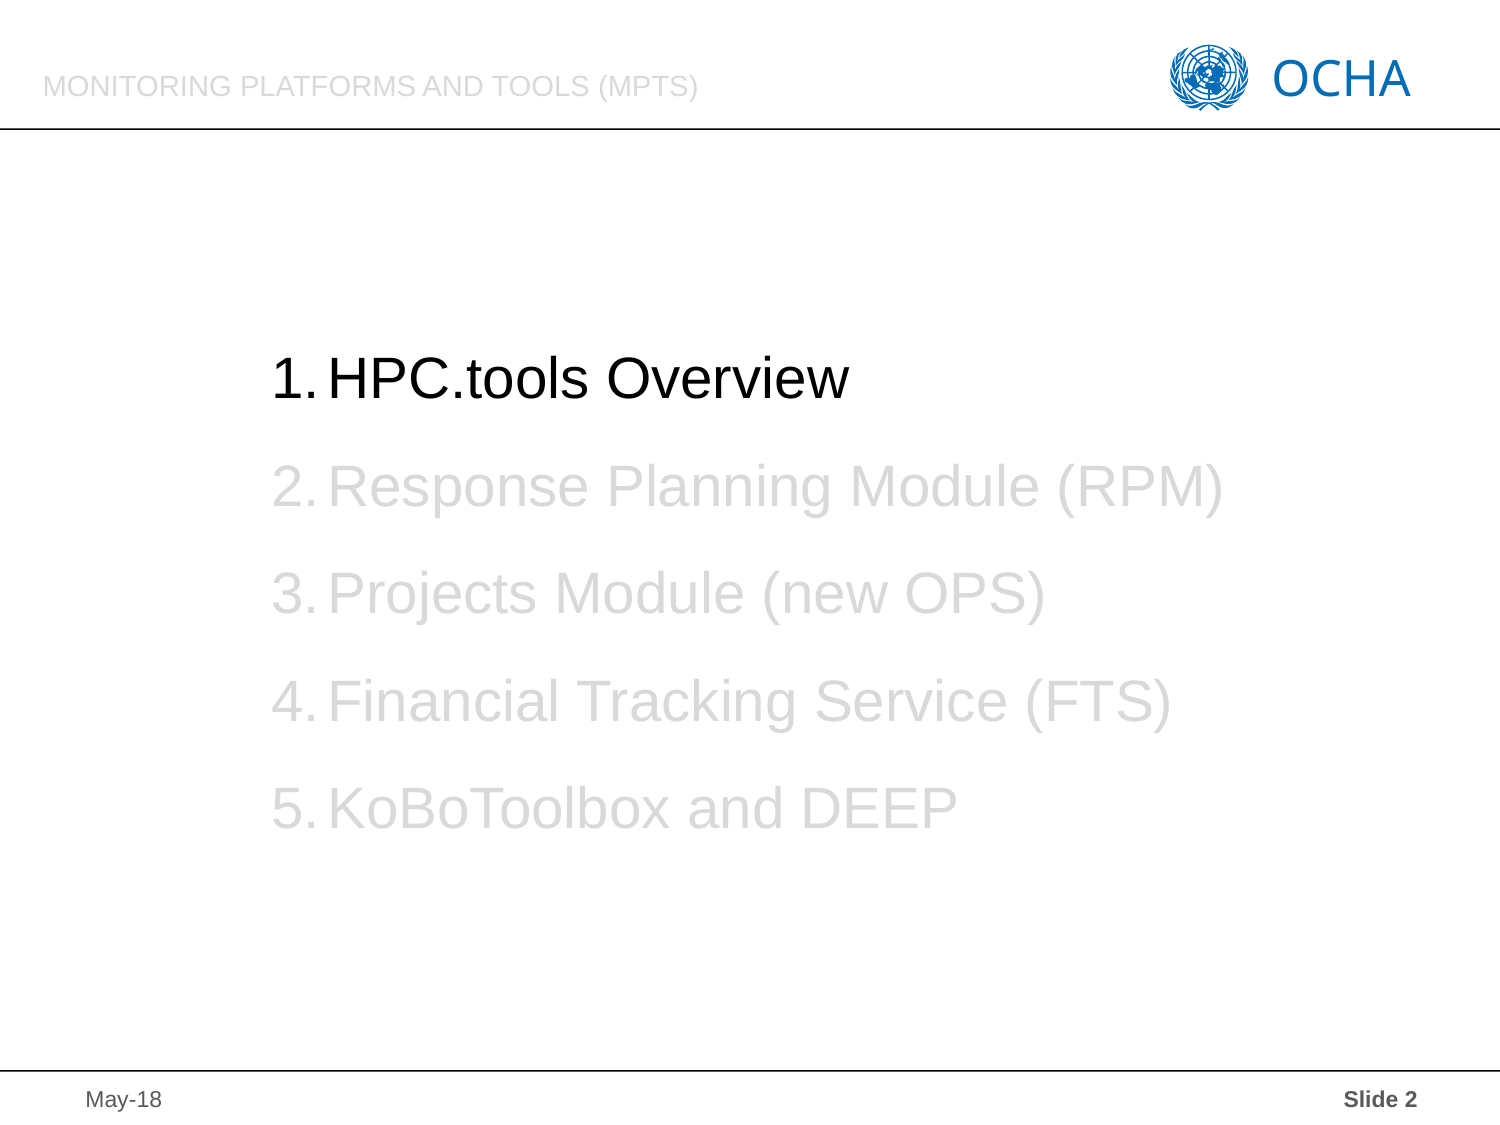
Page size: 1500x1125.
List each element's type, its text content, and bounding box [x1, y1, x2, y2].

slide_number May-18 [70, 1076, 284, 1121]
text_box HPC.tools Overview Response Planning Module (RPM) Projects Module (new OPS) Financial Tracking Service (FTS) KoBoToolbox and DEEP [256, 333, 1356, 956]
slide_number Slide 2 [1241, 1070, 1434, 1125]
